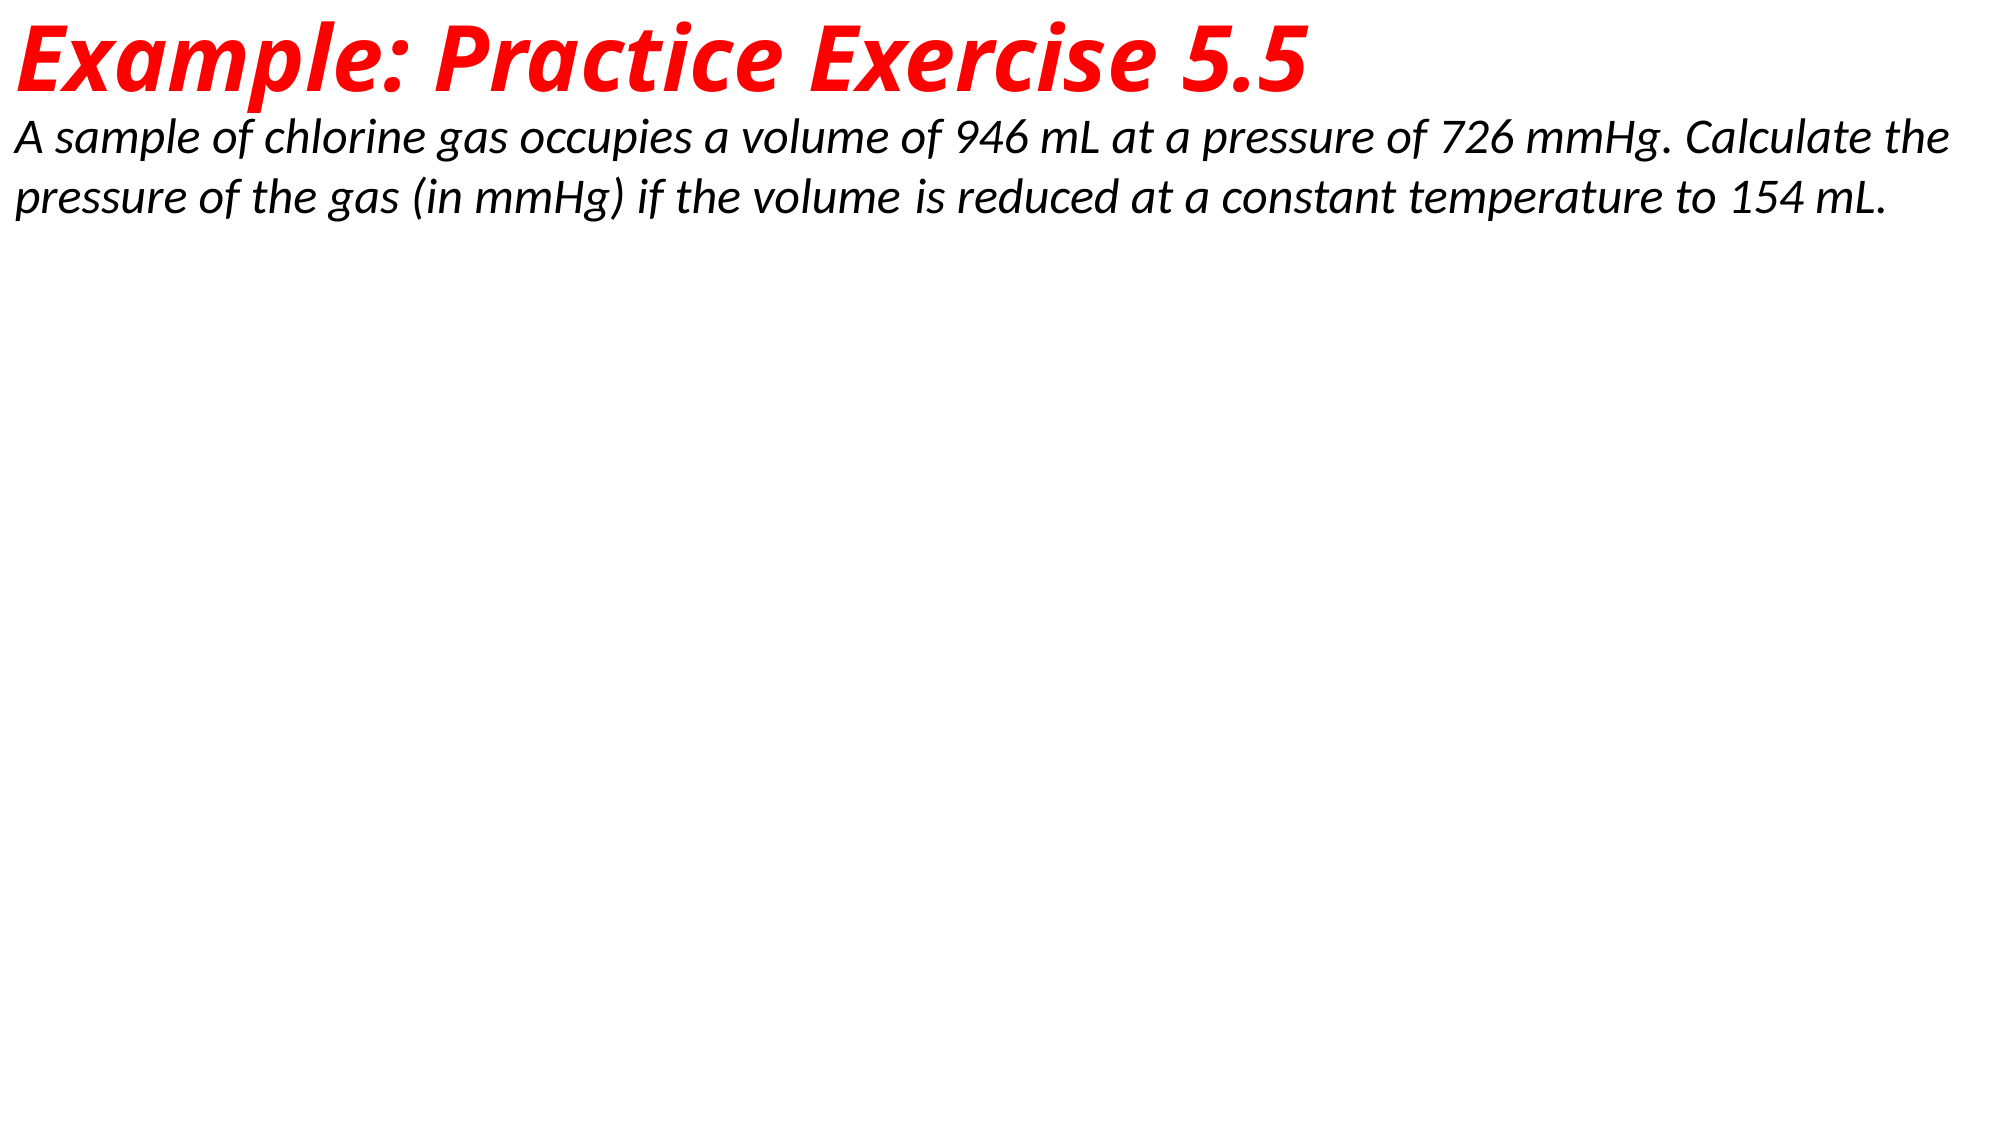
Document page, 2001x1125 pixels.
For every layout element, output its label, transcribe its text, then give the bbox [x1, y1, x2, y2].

title Example: Practice Exercise 5.5 [0, 0, 1725, 96]
text_box A sample of chlorine gas occupies a volume of 946 mL at a pressure of 726 mmHg. Calculate the pressure of the gas (in mmHg) if the volume is reduced at a constant temperature to 154 mL. [0, 96, 2000, 231]
